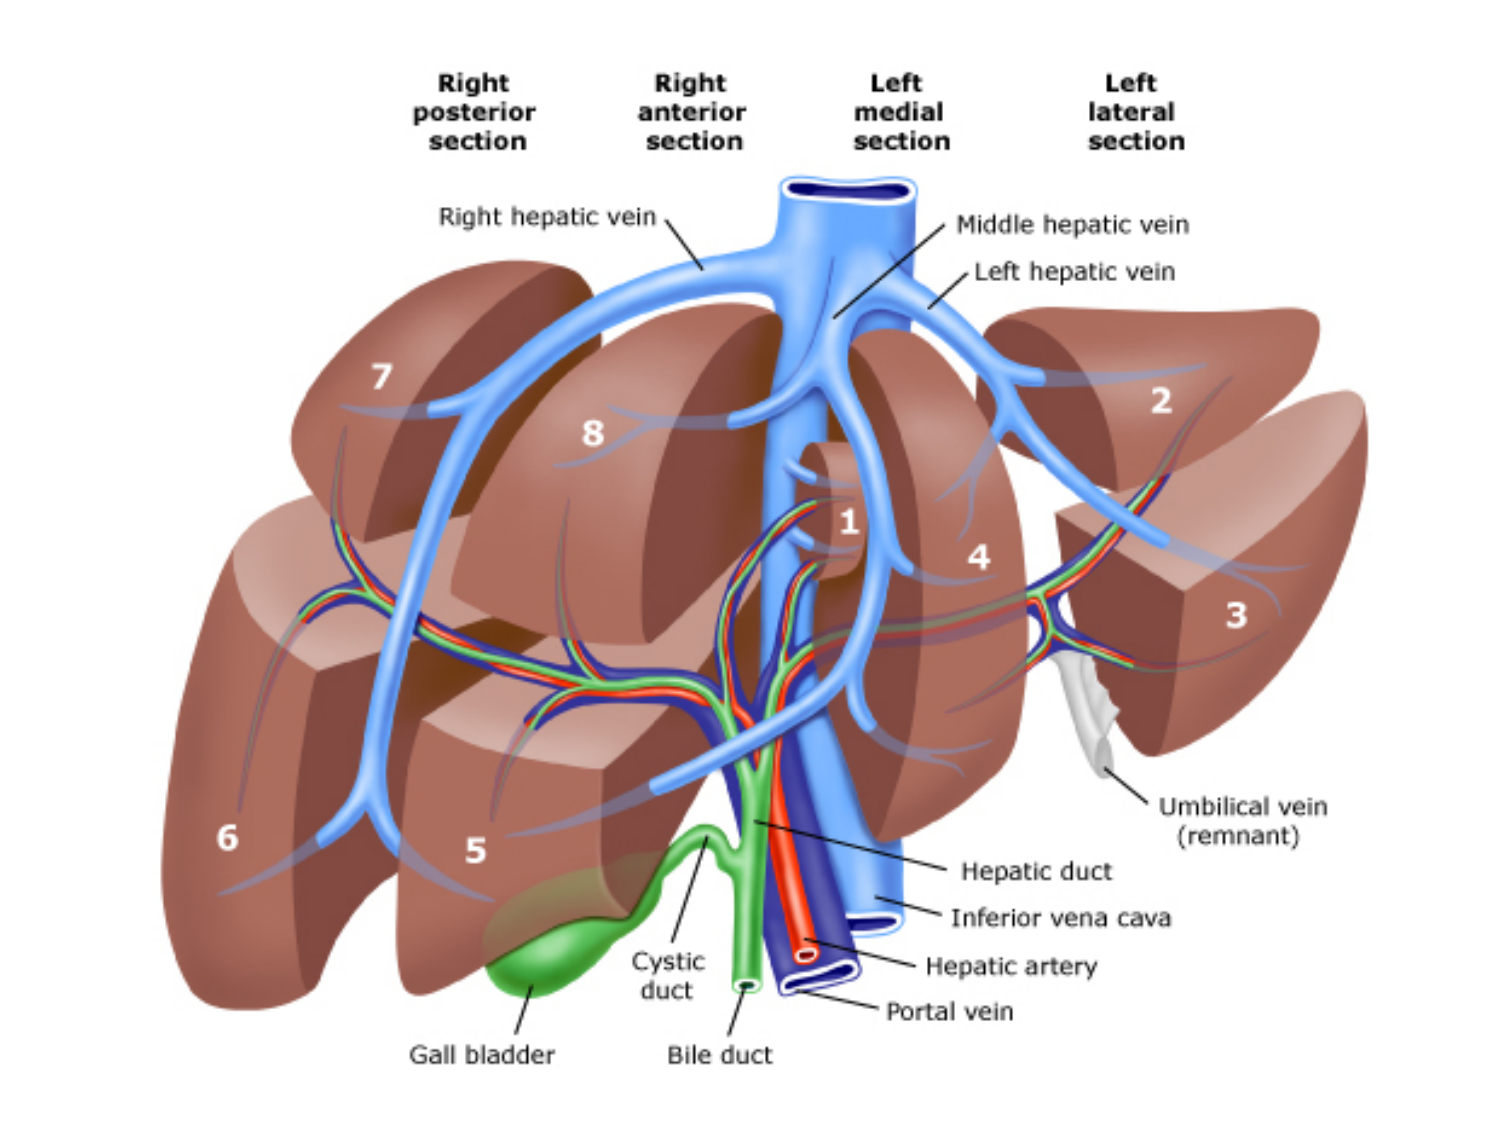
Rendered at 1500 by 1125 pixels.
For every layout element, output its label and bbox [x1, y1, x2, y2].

picture [135, 0, 1389, 1125]
